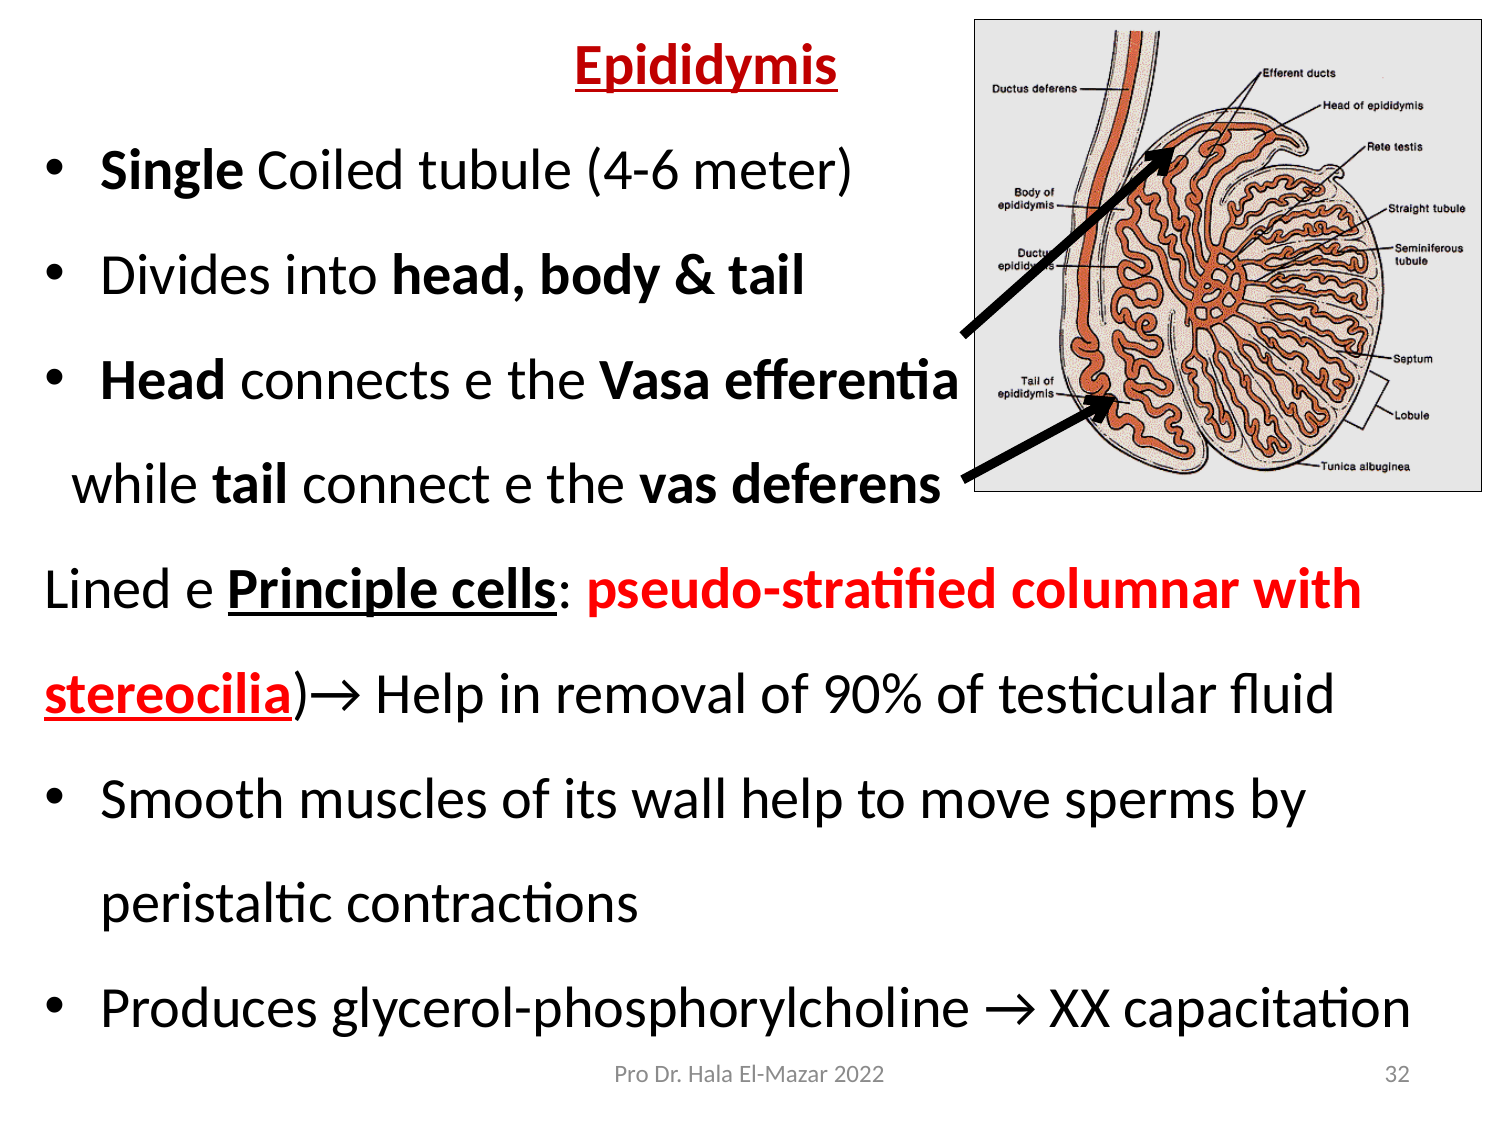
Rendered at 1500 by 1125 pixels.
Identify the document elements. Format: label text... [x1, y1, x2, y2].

slide_number 32 [1074, 1042, 1425, 1103]
footer Pro Dr. Hala El-Mazar 2022 [512, 1042, 988, 1103]
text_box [962, 146, 1176, 336]
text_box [962, 396, 1117, 480]
picture [974, 18, 1482, 492]
list Epididymis Single Coiled tubule (4-6 meter) Divides into head, body & tail Head connects e the Vasa efferentia while tail connect e the vas deferens Lined e Principle cells: pseudo-stratified columnar with stereocilia)→ Help in removal of 90% of testicular fluid Smooth muscles of its wall help to move sperms by peristaltic contractions Produces glycerol-phosphorylcholine → XX capacitation [29, 19, 1483, 1106]
